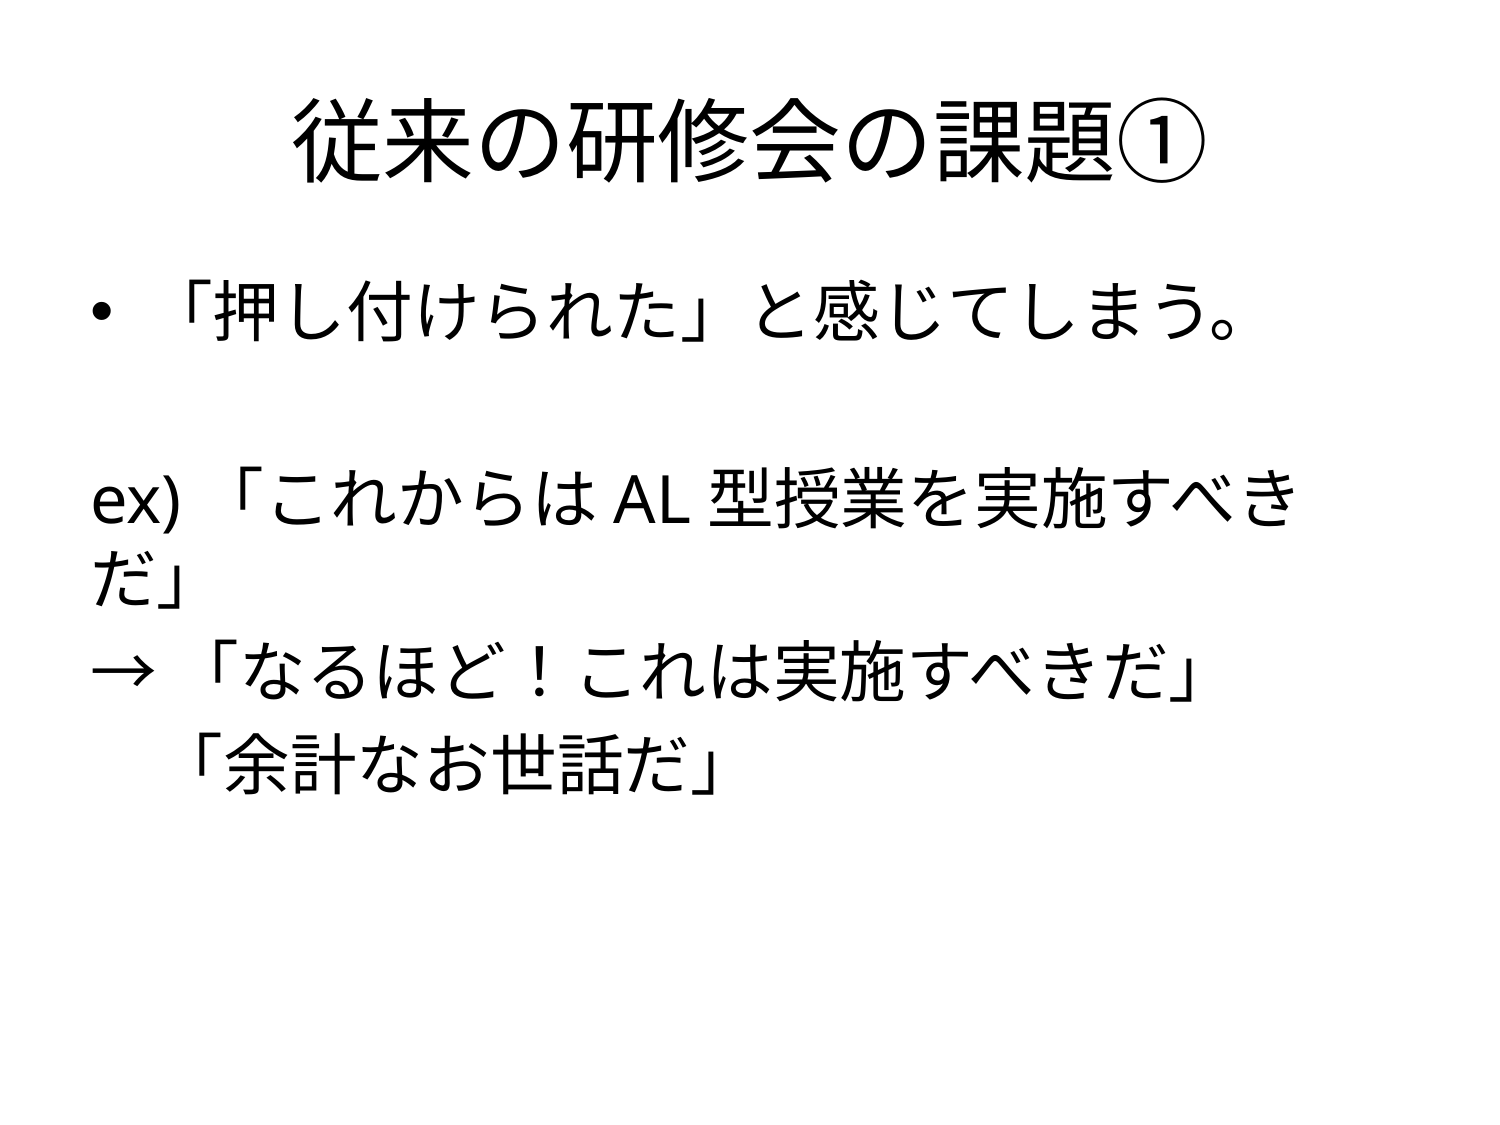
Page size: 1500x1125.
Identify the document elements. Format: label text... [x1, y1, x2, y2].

list 「押し付けられた」と感じてしまう。 ex)「これからはAL型授業を実施すべきだ」 →「なるほど！これは実施すべきだ」 「余計なお世話だ」 [75, 262, 1425, 1005]
title 従来の研修会の課題① [75, 45, 1425, 233]
